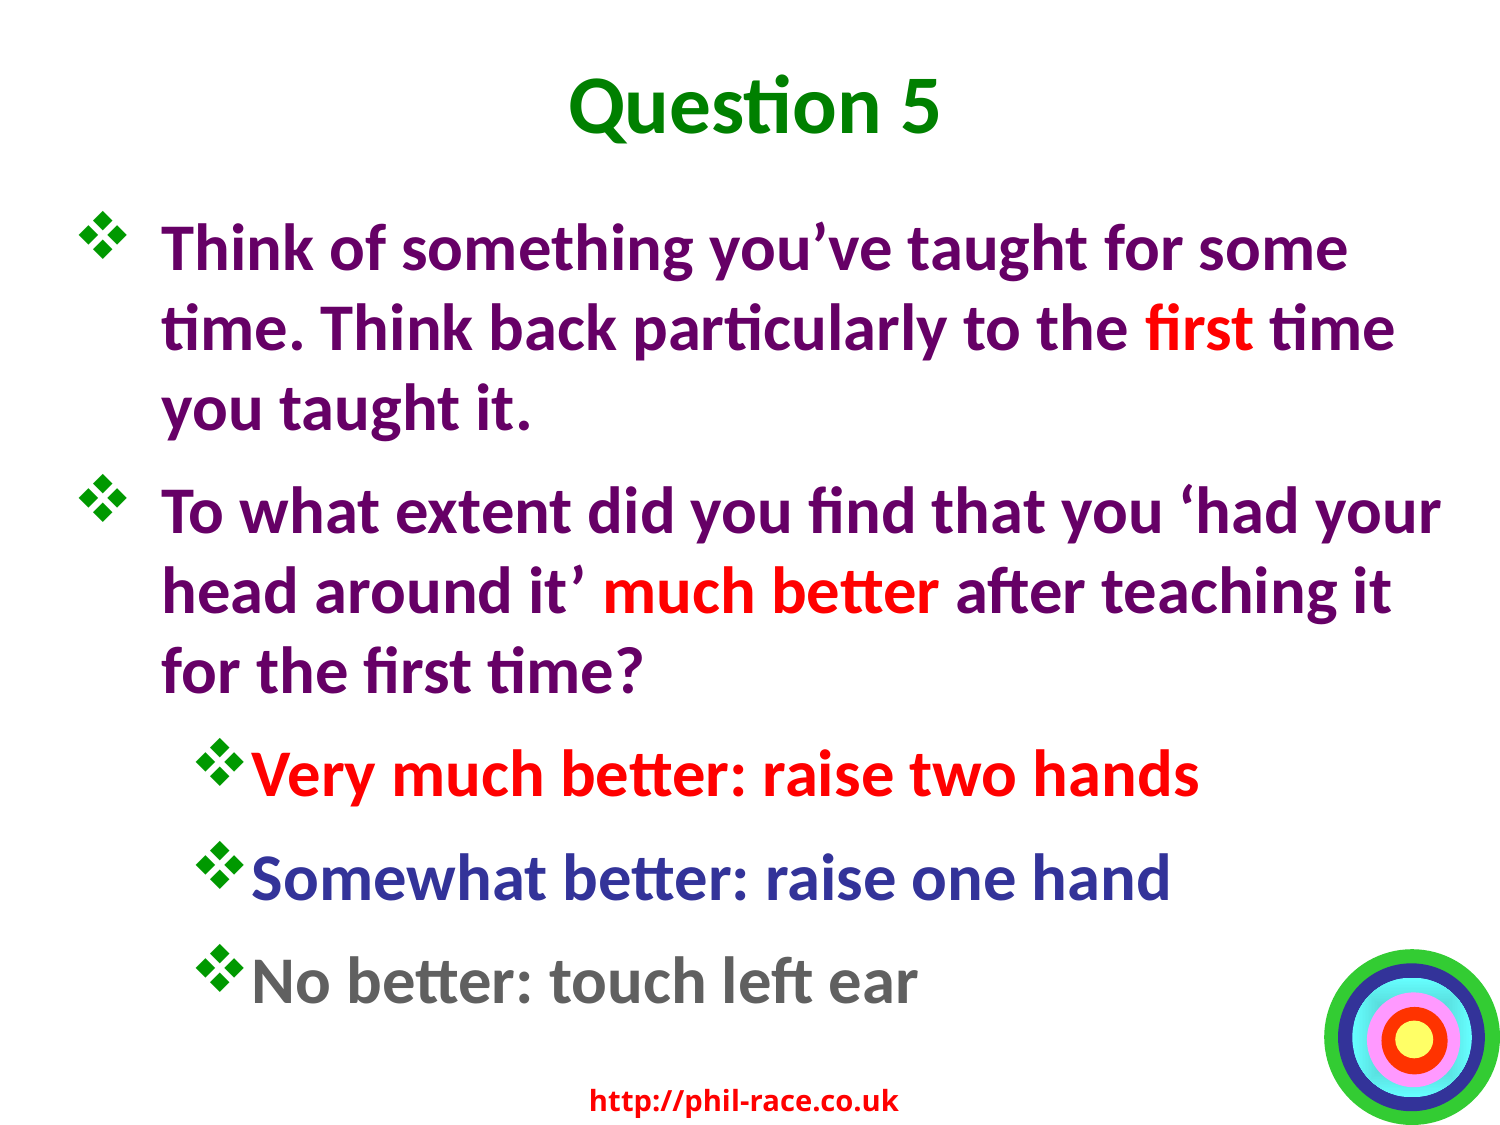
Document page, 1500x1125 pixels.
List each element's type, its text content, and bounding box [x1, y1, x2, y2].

title Question 5 [40, 30, 1471, 185]
list Think of something you’ve taught for some time. Think back particularly to the first time you taught it. To what extent did you find that you ‘had your head around it’ much better after teaching it for the first time? Very much better: raise two hands Somewhat better: raise one hand No better: touch left ear [58, 196, 1471, 963]
